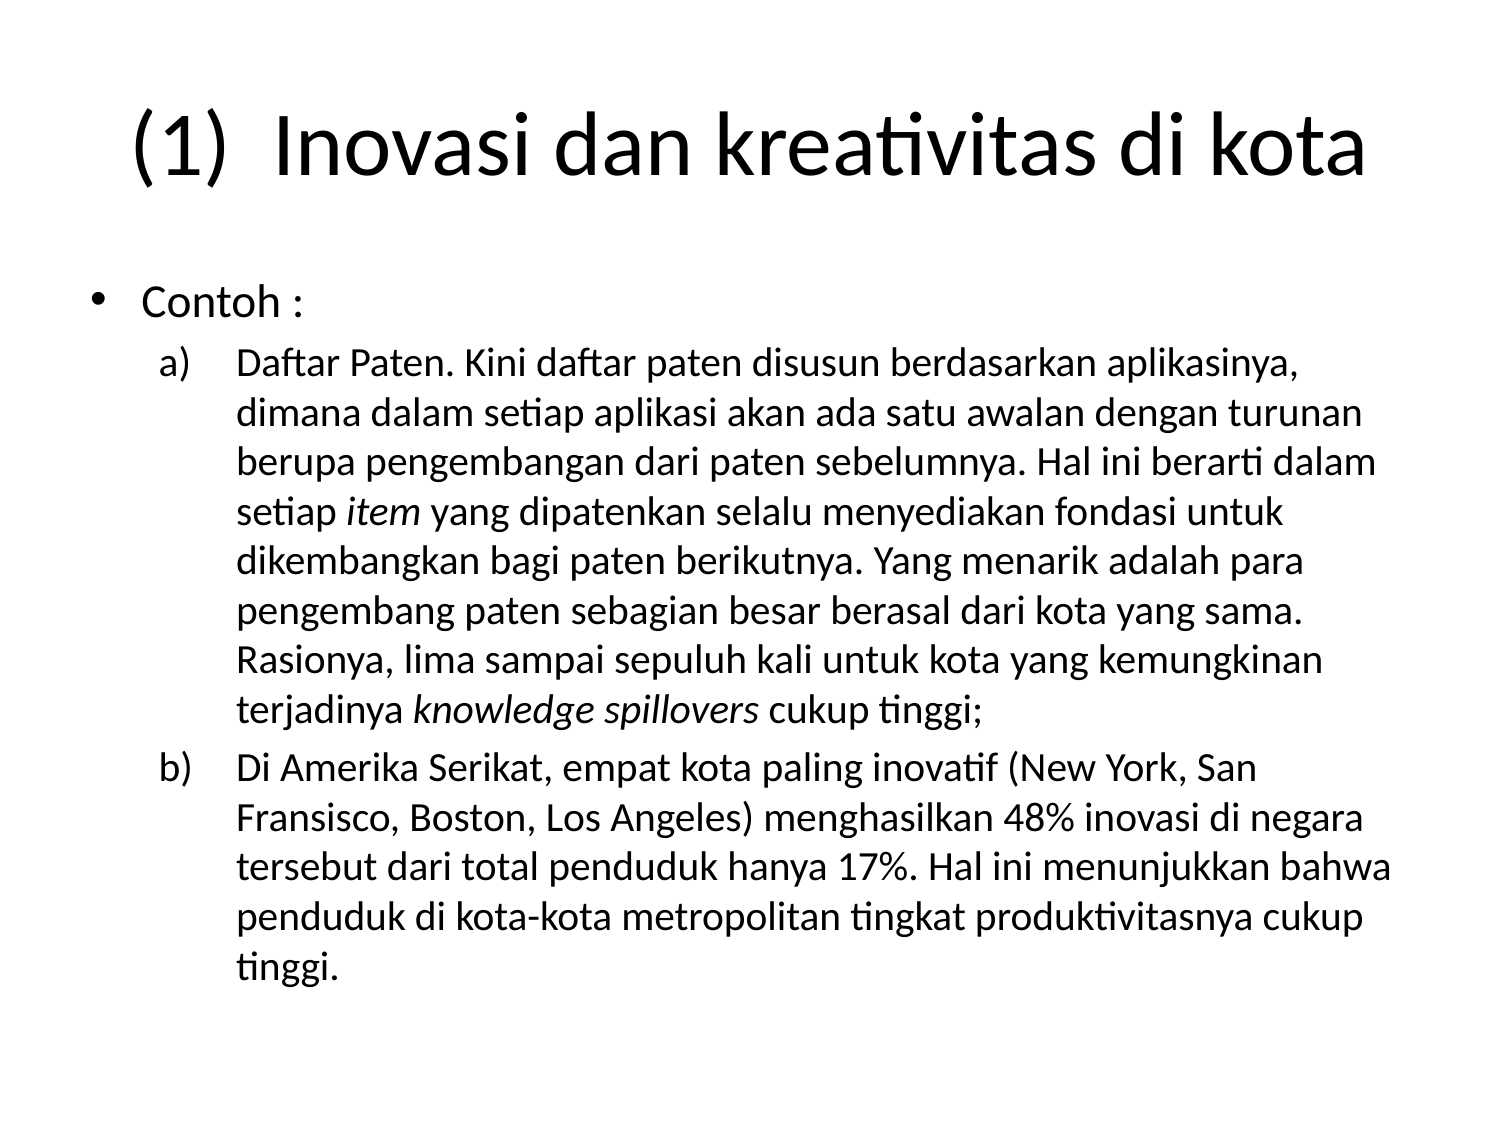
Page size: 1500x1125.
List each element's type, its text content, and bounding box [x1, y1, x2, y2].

title (1) Inovasi dan kreativitas di kota [75, 45, 1425, 233]
list Contoh : Daftar Paten. Kini daftar paten disusun berdasarkan aplikasinya, dimana dalam setiap aplikasi akan ada satu awalan dengan turunan berupa pengembangan dari paten sebelumnya. Hal ini berarti dalam setiap item yang dipatenkan selalu menyediakan fondasi untuk dikembangkan bagi paten berikutnya. Yang menarik adalah para pengembang paten sebagian besar berasal dari kota yang sama. Rasionya, lima sampai sepuluh kali untuk kota yang kemungkinan terjadinya knowledge spillovers cukup tinggi; Di Amerika Serikat, empat kota paling inovatif (New York, San Fransisco, Boston, Los Angeles) menghasilkan 48% inovasi di negara tersebut dari total penduduk hanya 17%. Hal ini menunjukkan bahwa penduduk di kota-kota metropolitan tingkat produktivitasnya cukup tinggi. [75, 262, 1425, 1005]
